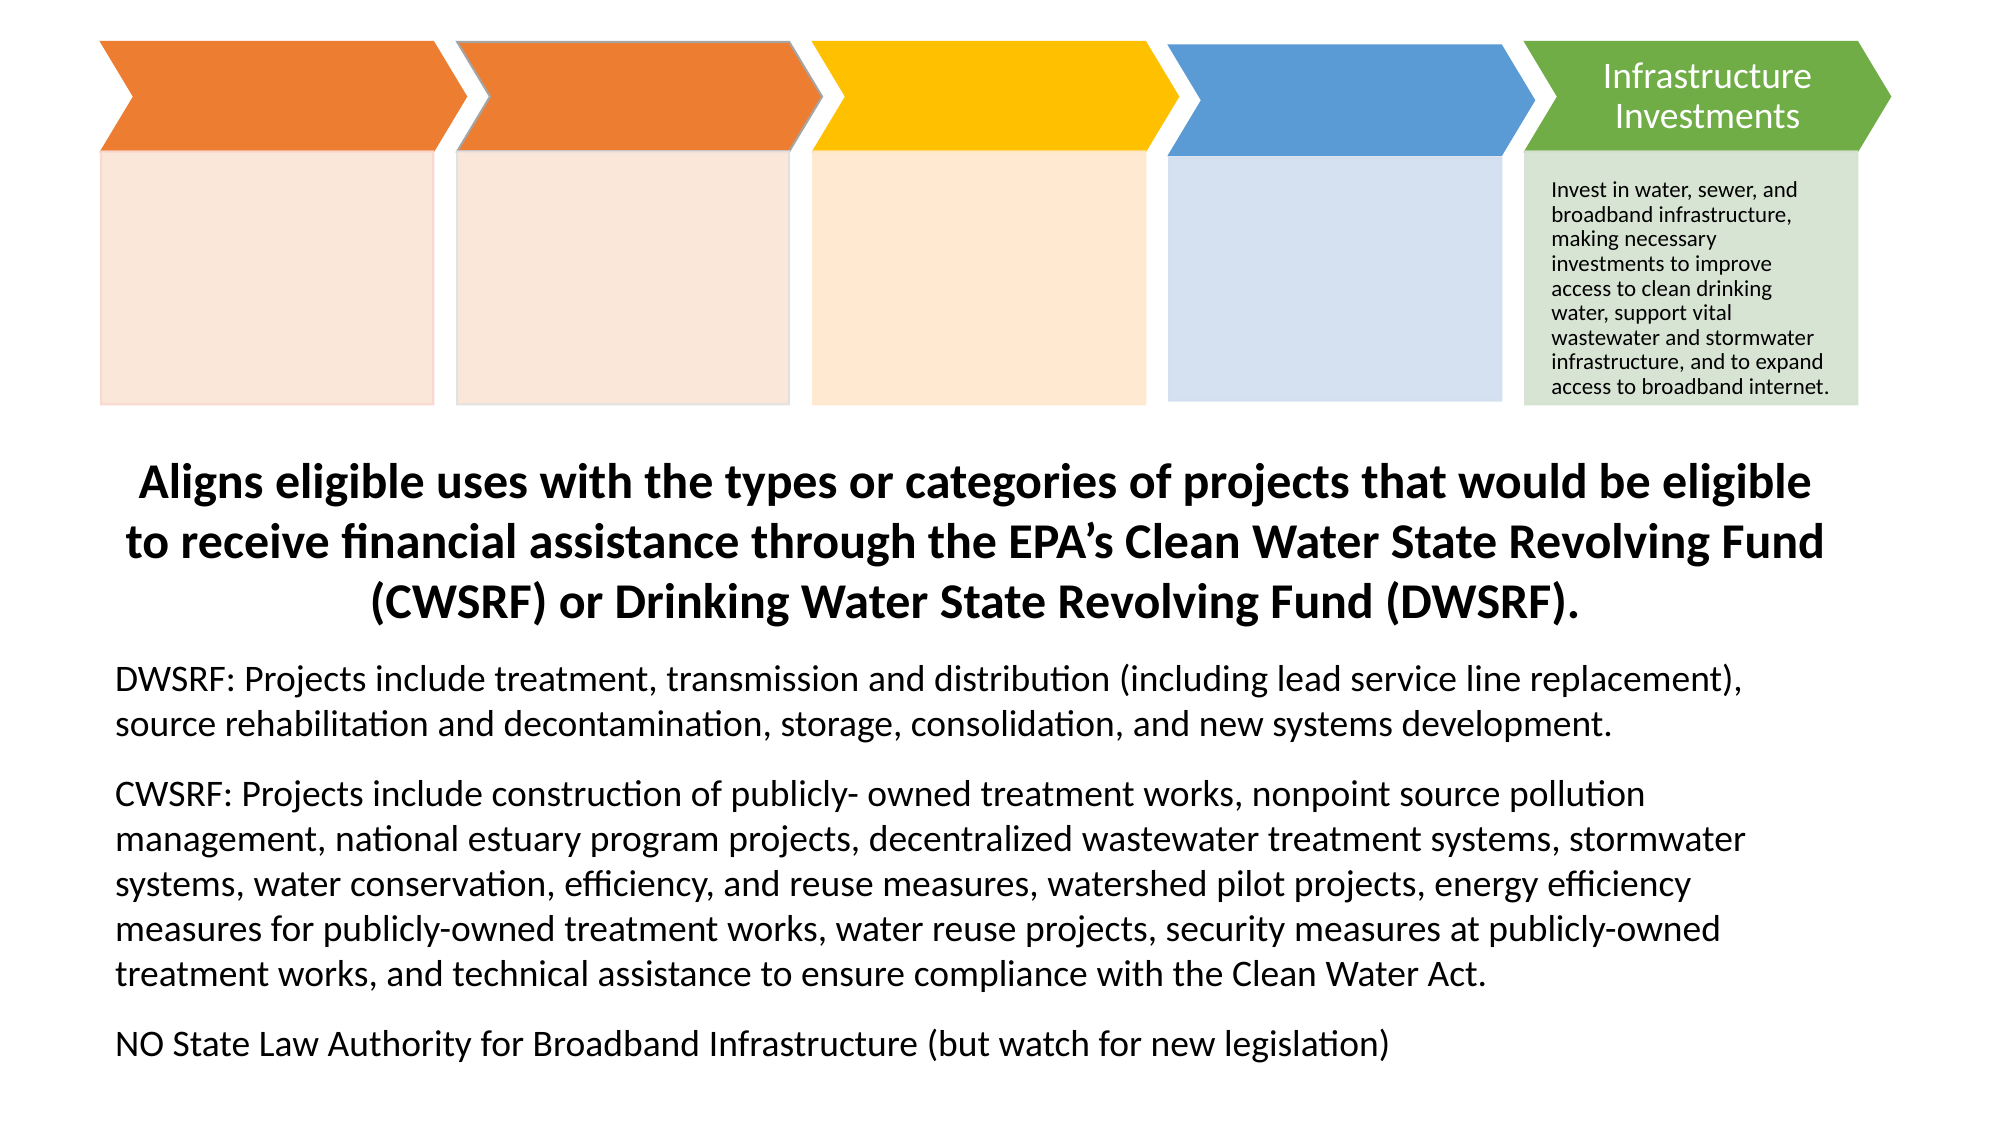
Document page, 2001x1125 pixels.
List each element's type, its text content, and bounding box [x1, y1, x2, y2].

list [100, 41, 1895, 405]
text_box Aligns eligible uses with the types or categories of projects that would be eligible to receive financial assistance through the EPA’s Clean Water State Revolving Fund (CWSRF) or Drinking Water State Revolving Fund (DWSRF). DWSRF: Projects include treatment, transmission and distribution (including lead service line replacement), source rehabilitation and decontamination, storage, consolidation, and new systems development. CWSRF: Projects include construction of publicly- owned treatment works, nonpoint source pollution management, national estuary program projects, decentralized wastewater treatment systems, stormwater systems, water conservation, efficiency, and reuse measures, watershed pilot projects, energy efficiency measures for publicly-owned treatment works, water reuse projects, security measures at publicly-owned treatment works, and technical assistance to ensure compliance with the Clean Water Act. NO State Law Authority for Broadband Infrastructure (but watch for new legislation) [99, 447, 1851, 1066]
